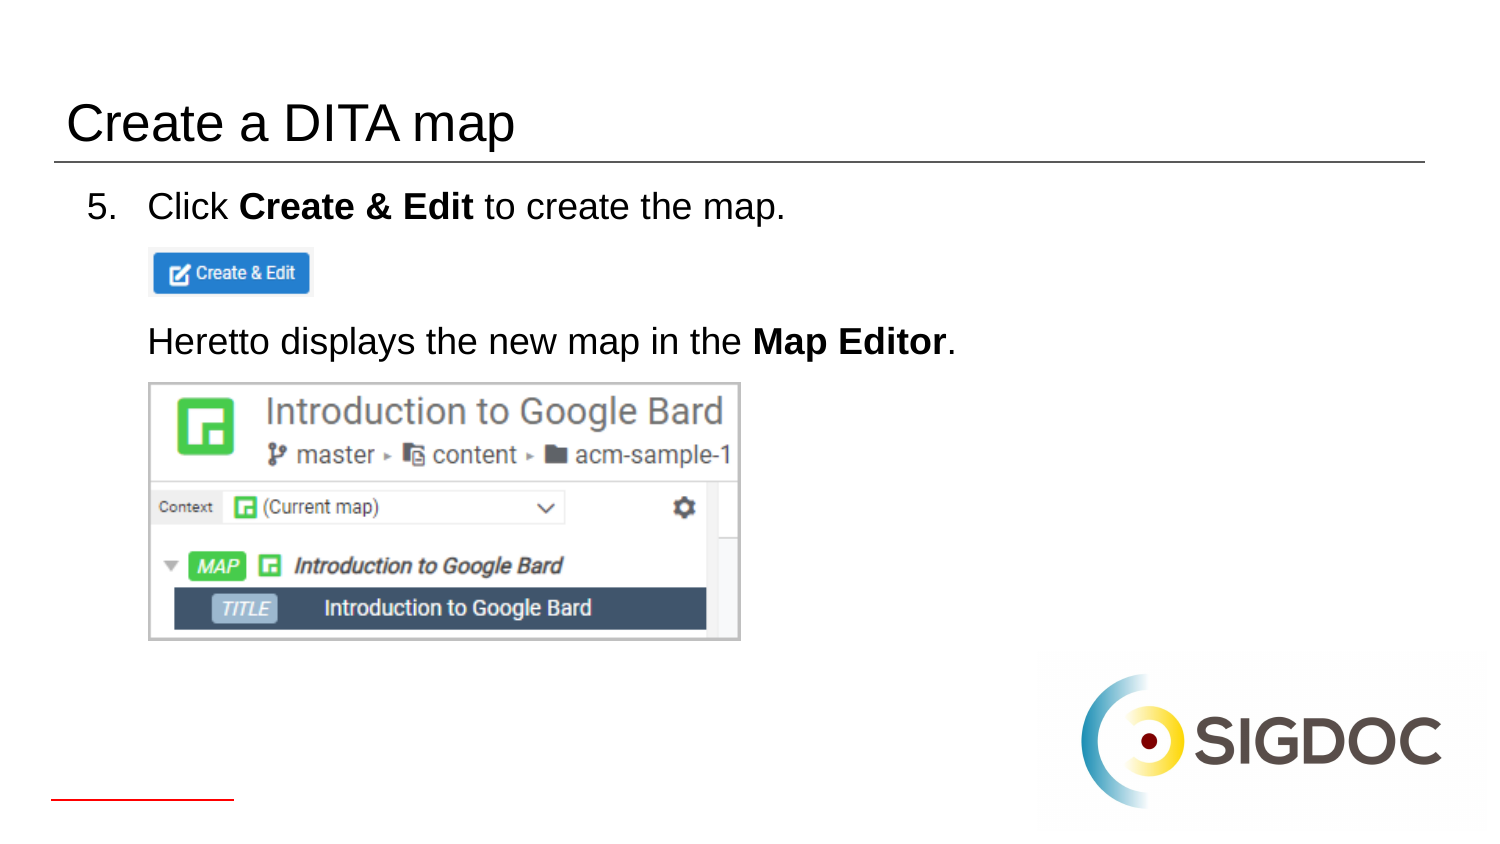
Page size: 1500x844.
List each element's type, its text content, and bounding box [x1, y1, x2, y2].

picture [148, 247, 315, 298]
picture [148, 382, 741, 641]
title Create a DITA map [51, 72, 1449, 167]
picture [1037, 651, 1487, 832]
list Click Create & Edit to create the map. Heretto displays the new map in the Map Editor. [57, 166, 1437, 560]
